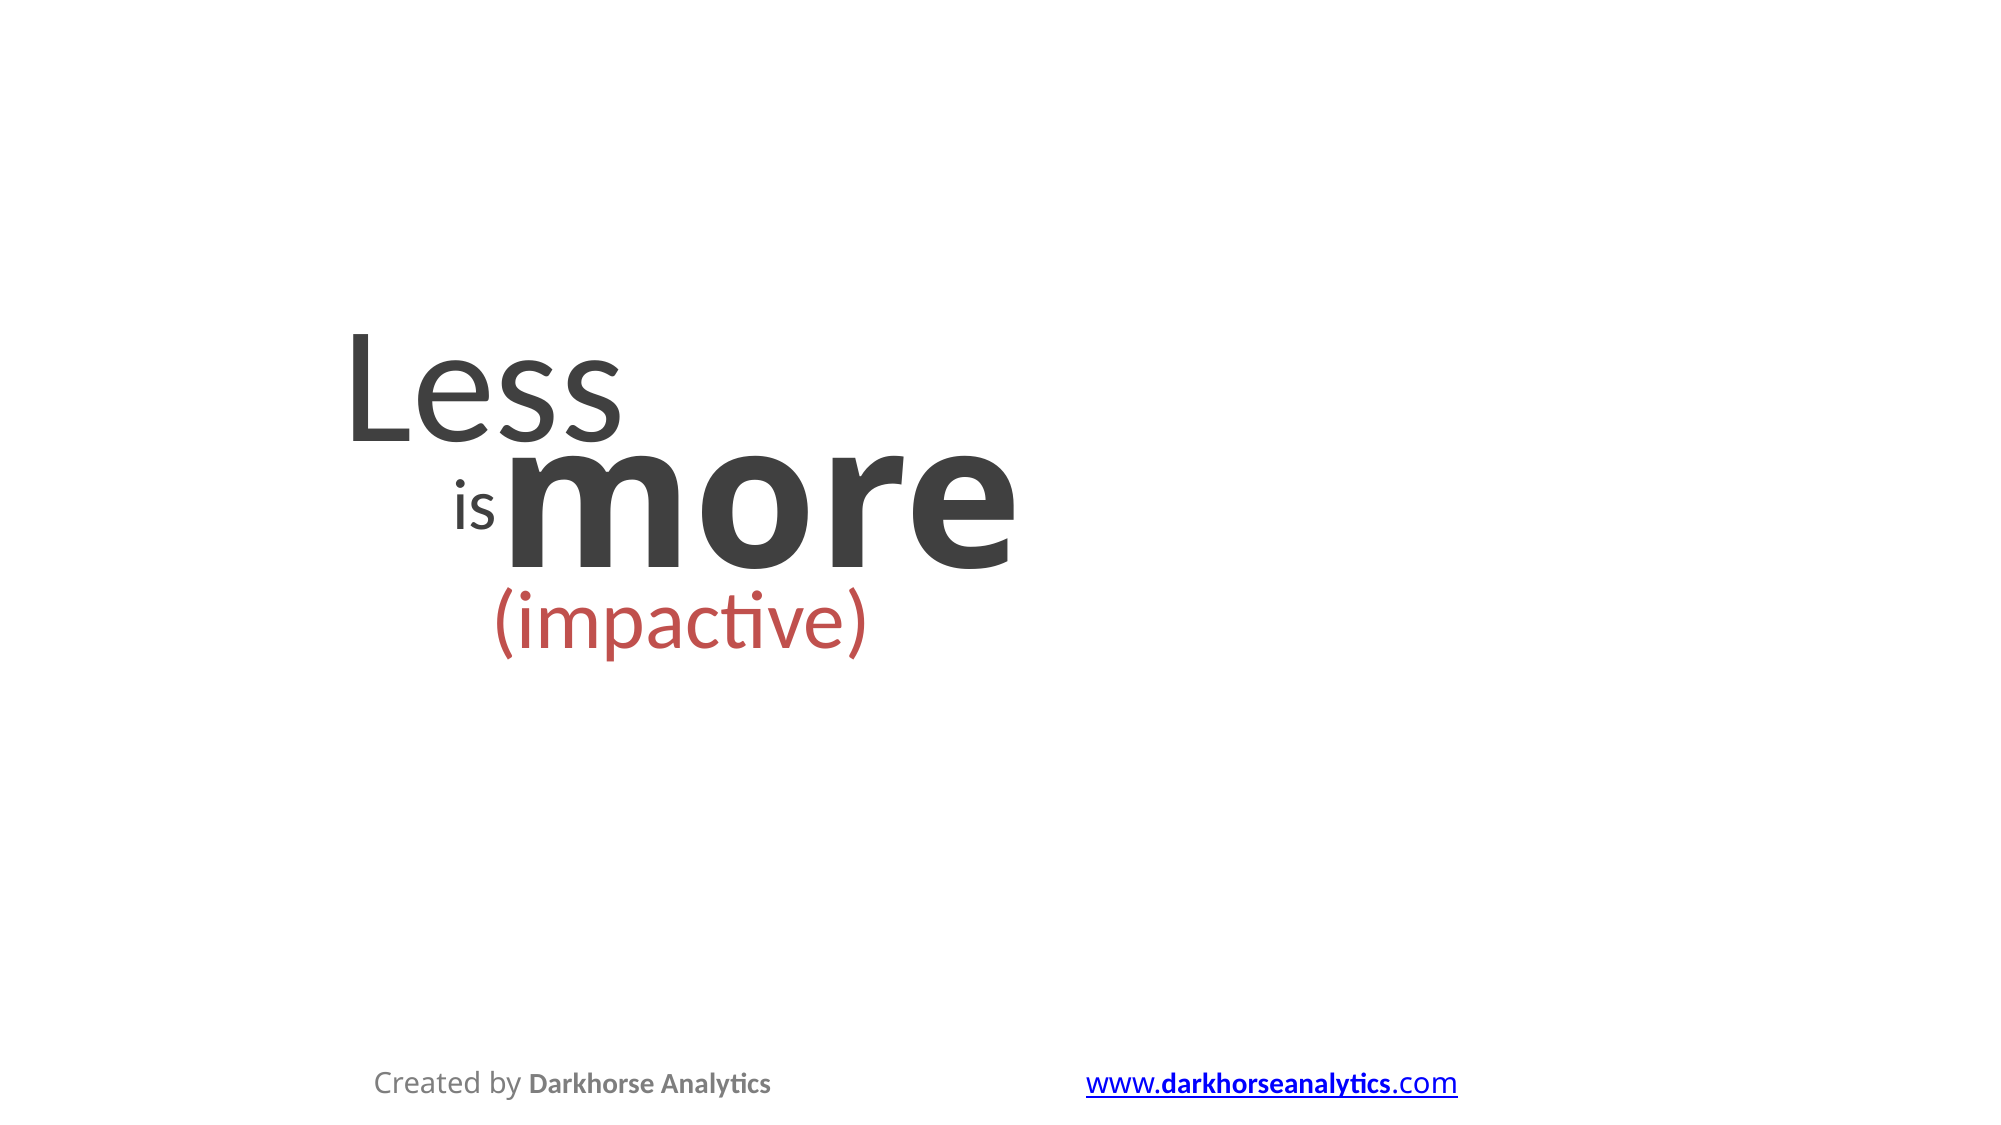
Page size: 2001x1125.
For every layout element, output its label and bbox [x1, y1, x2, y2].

footer [371, 1060, 820, 1105]
title [340, 272, 789, 478]
text_box [450, 365, 1257, 668]
text_box [1084, 1060, 1509, 1105]
